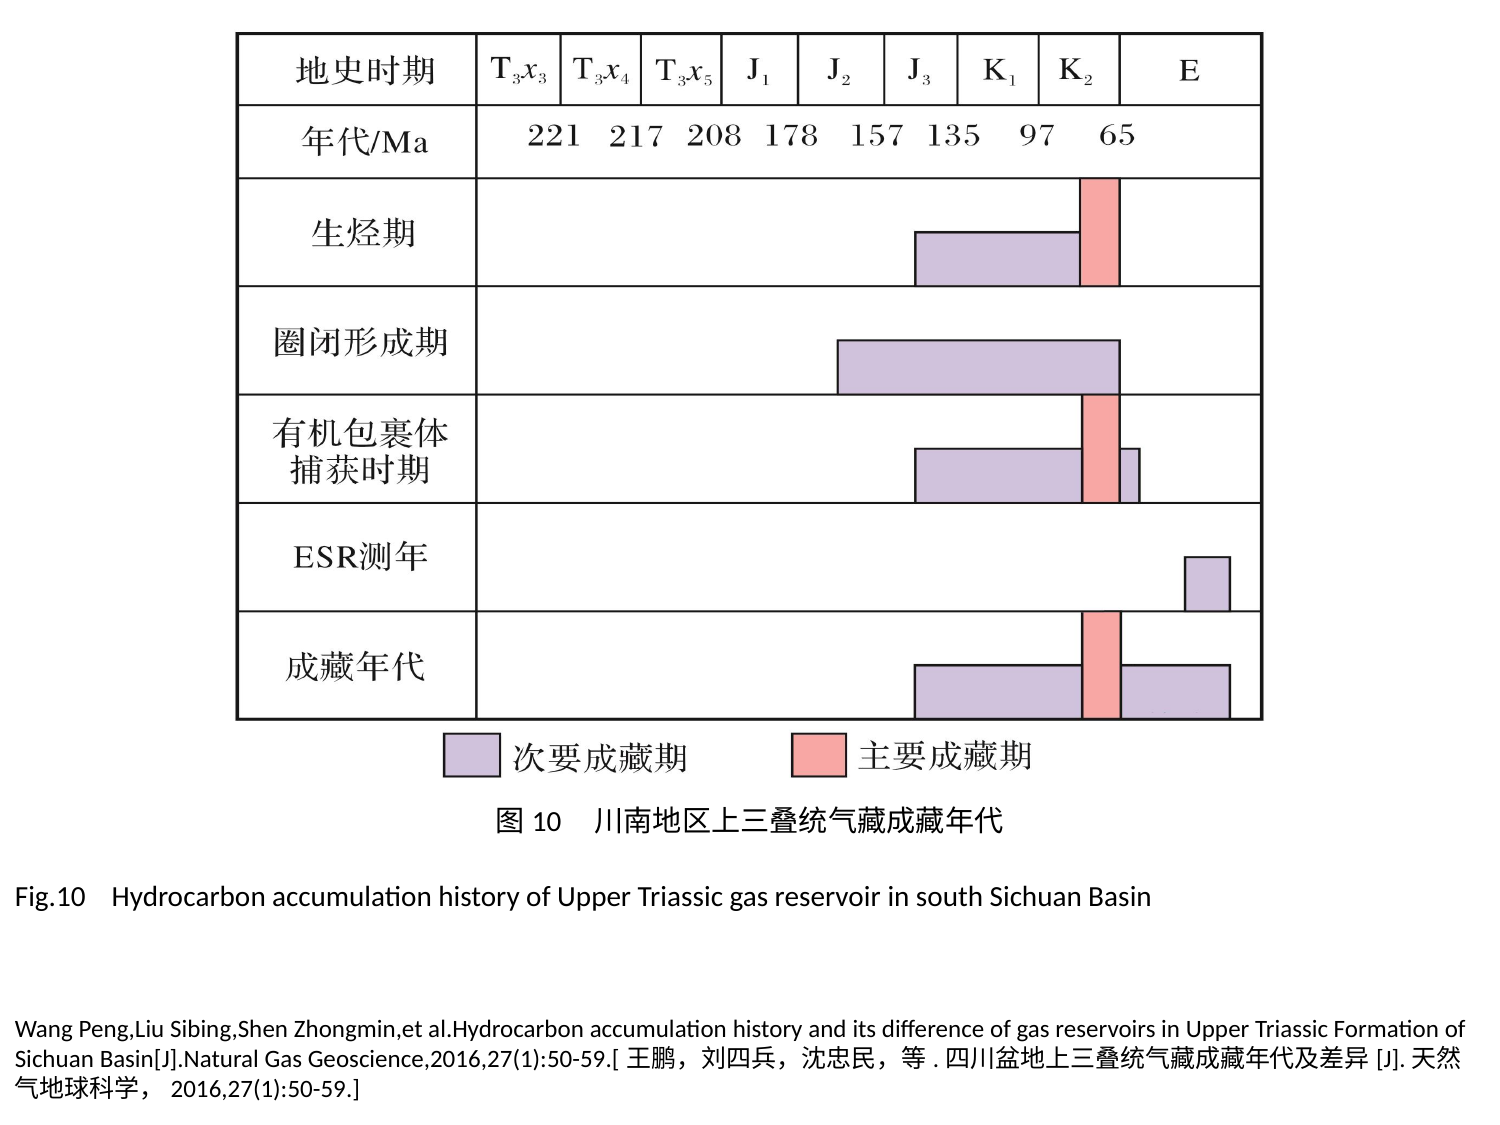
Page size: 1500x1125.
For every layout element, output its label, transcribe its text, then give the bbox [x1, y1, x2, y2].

text_box Wang Peng,Liu Sibing,Shen Zhongmin,et al.Hydrocarbon accumulation history and its difference of gas reservoirs in Upper Triassic Formation of Sichuan Basin[J].Natural Gas Geoscience,2016,27(1):50-59.[王鹏，刘四兵，沈忠民，等.四川盆地上三叠统气藏成藏年代及差异[J].天然气地球科学，2016,27(1):50-59.] [0, 1004, 1500, 1125]
picture [224, 29, 1276, 781]
text_box 图10 川南地区上三叠统气藏成藏年代 [481, 794, 1019, 869]
text_box Fig.10 Hydrocarbon accumulation history of Upper Triassic gas reservoir in south Sichuan Basin [0, 869, 1500, 955]
